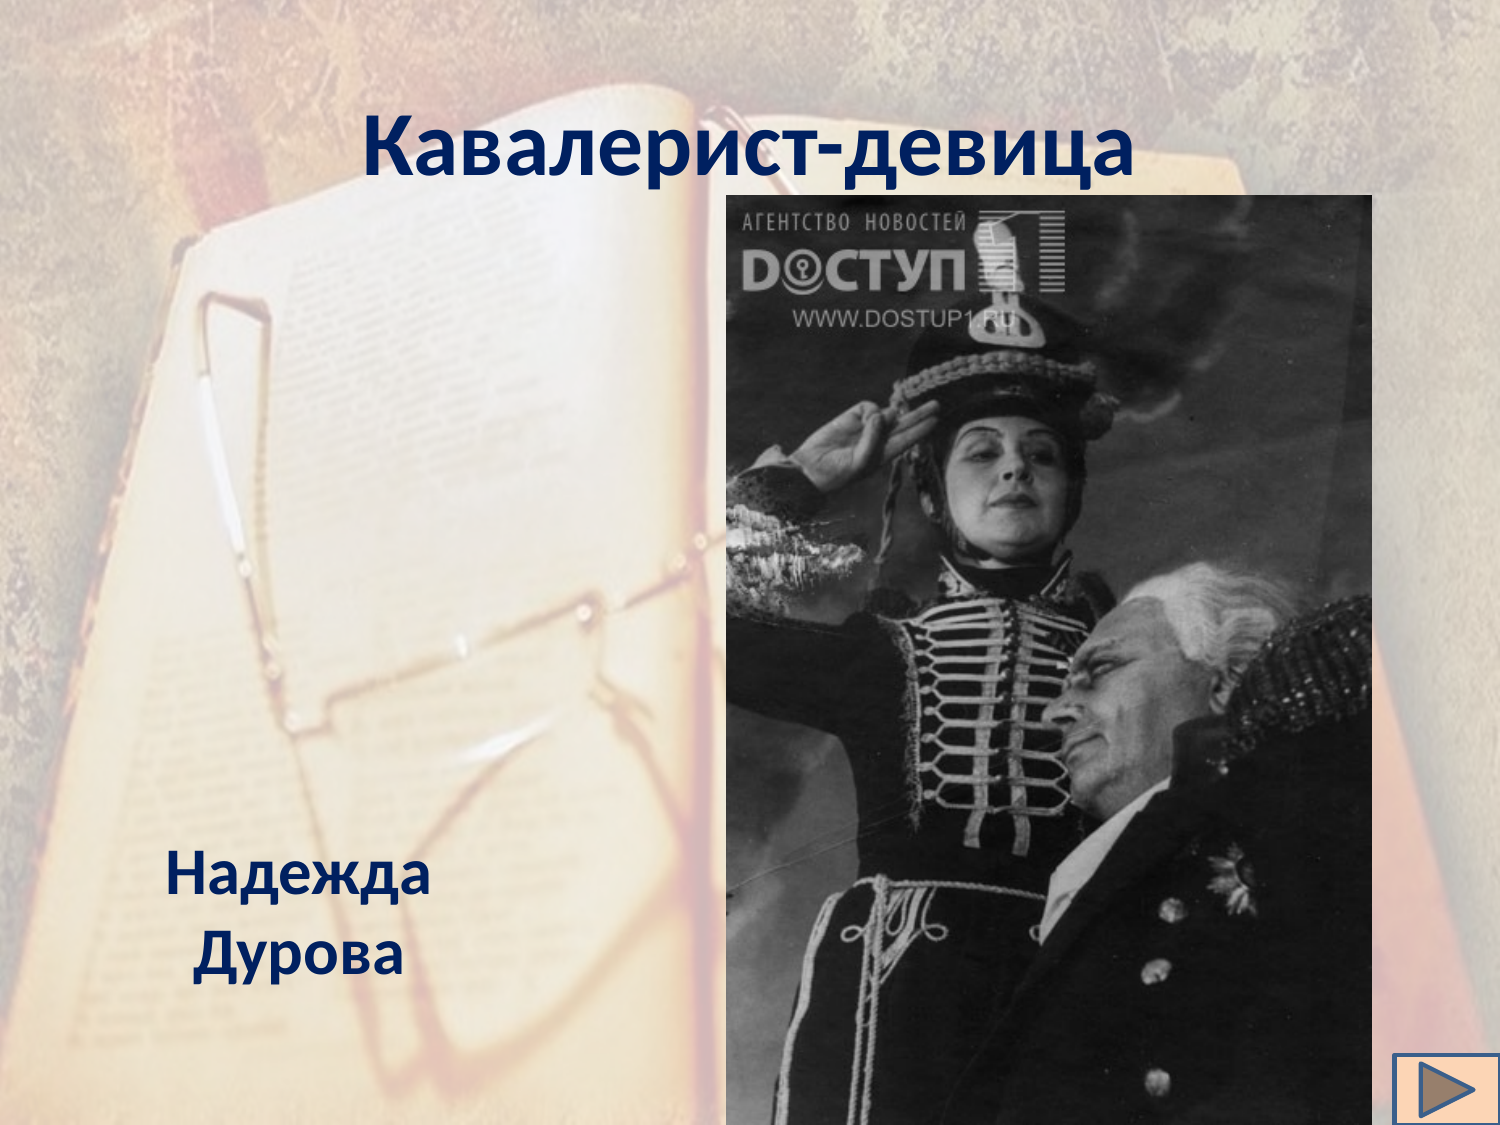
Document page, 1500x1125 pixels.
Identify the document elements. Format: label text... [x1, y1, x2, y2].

picture [726, 194, 1372, 1125]
title Кавалерист-девица [75, 45, 1425, 233]
list Надежда Дурова [70, 820, 528, 1027]
text_box [1392, 1053, 1500, 1125]
